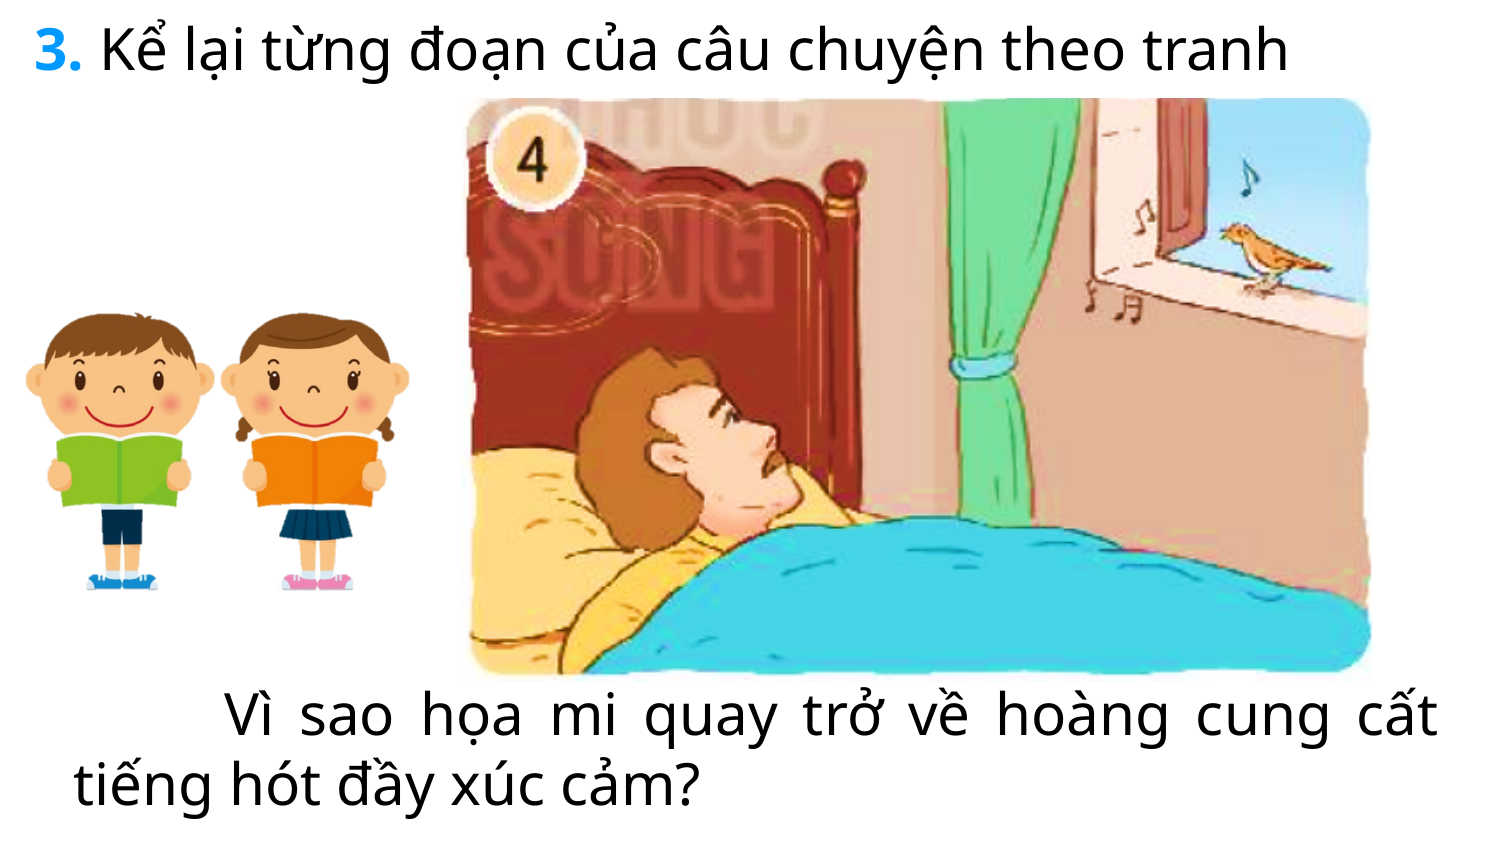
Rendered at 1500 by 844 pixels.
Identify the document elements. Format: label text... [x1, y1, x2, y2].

text_box 3. Kể lại từng đoạn của câu chuyện theo tranh [13, 4, 1313, 90]
text_box Vì sao họa mi quay trở về hoàng cung cất tiếng hót đầy xúc cảm? [62, 671, 1450, 823]
picture [0, 98, 1376, 682]
